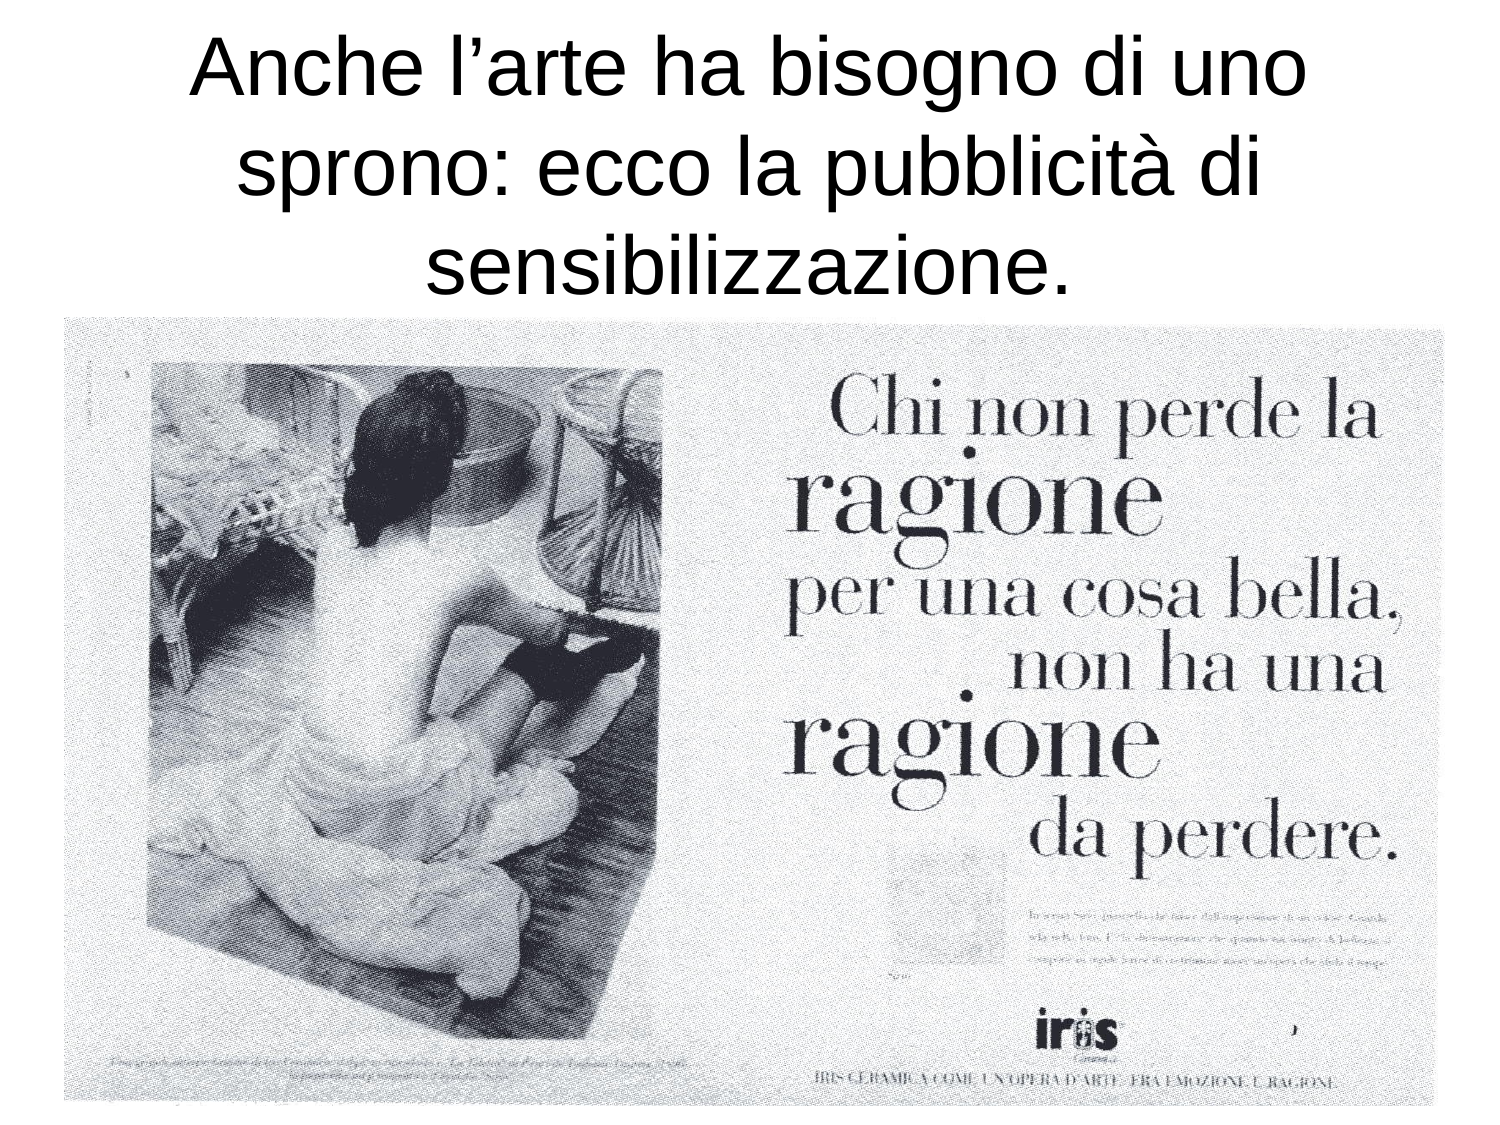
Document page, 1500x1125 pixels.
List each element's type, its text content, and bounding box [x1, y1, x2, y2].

title Anche l’arte ha bisogno di uno sprono: ecco la pubblicità di sensibilizzazione. [75, 67, 1425, 256]
picture [64, 317, 1447, 1106]
